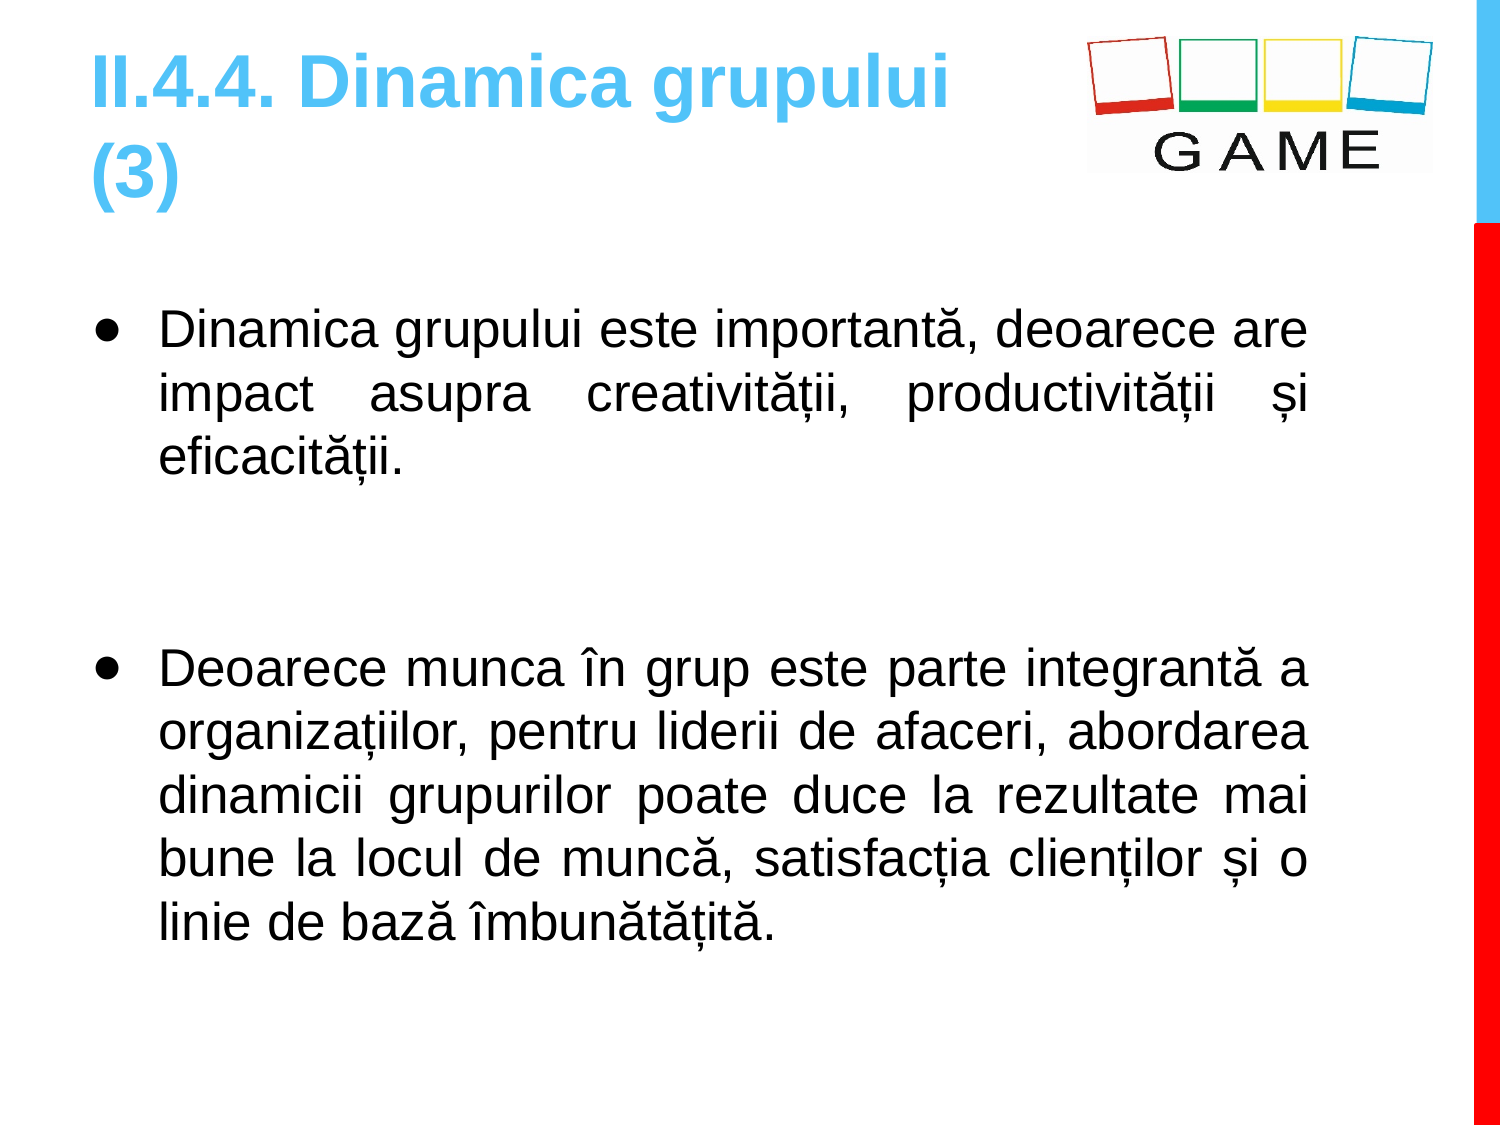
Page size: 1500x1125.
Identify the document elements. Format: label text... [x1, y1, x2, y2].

list Dinamica grupului este importantă, deoarece are impact asupra creativității, productivității și eficacității. Deoarece munca în grup este parte integrantă a organizațiilor, pentru liderii de afaceri, abordarea dinamicii grupurilor poate duce la rezultate mai bune la locul de muncă, satisfacția clienților și o linie de bază îmbunătățită. [75, 287, 1325, 1005]
title II.4.4. Dinamica grupului (3) [75, 25, 1025, 250]
picture [1087, 36, 1433, 173]
